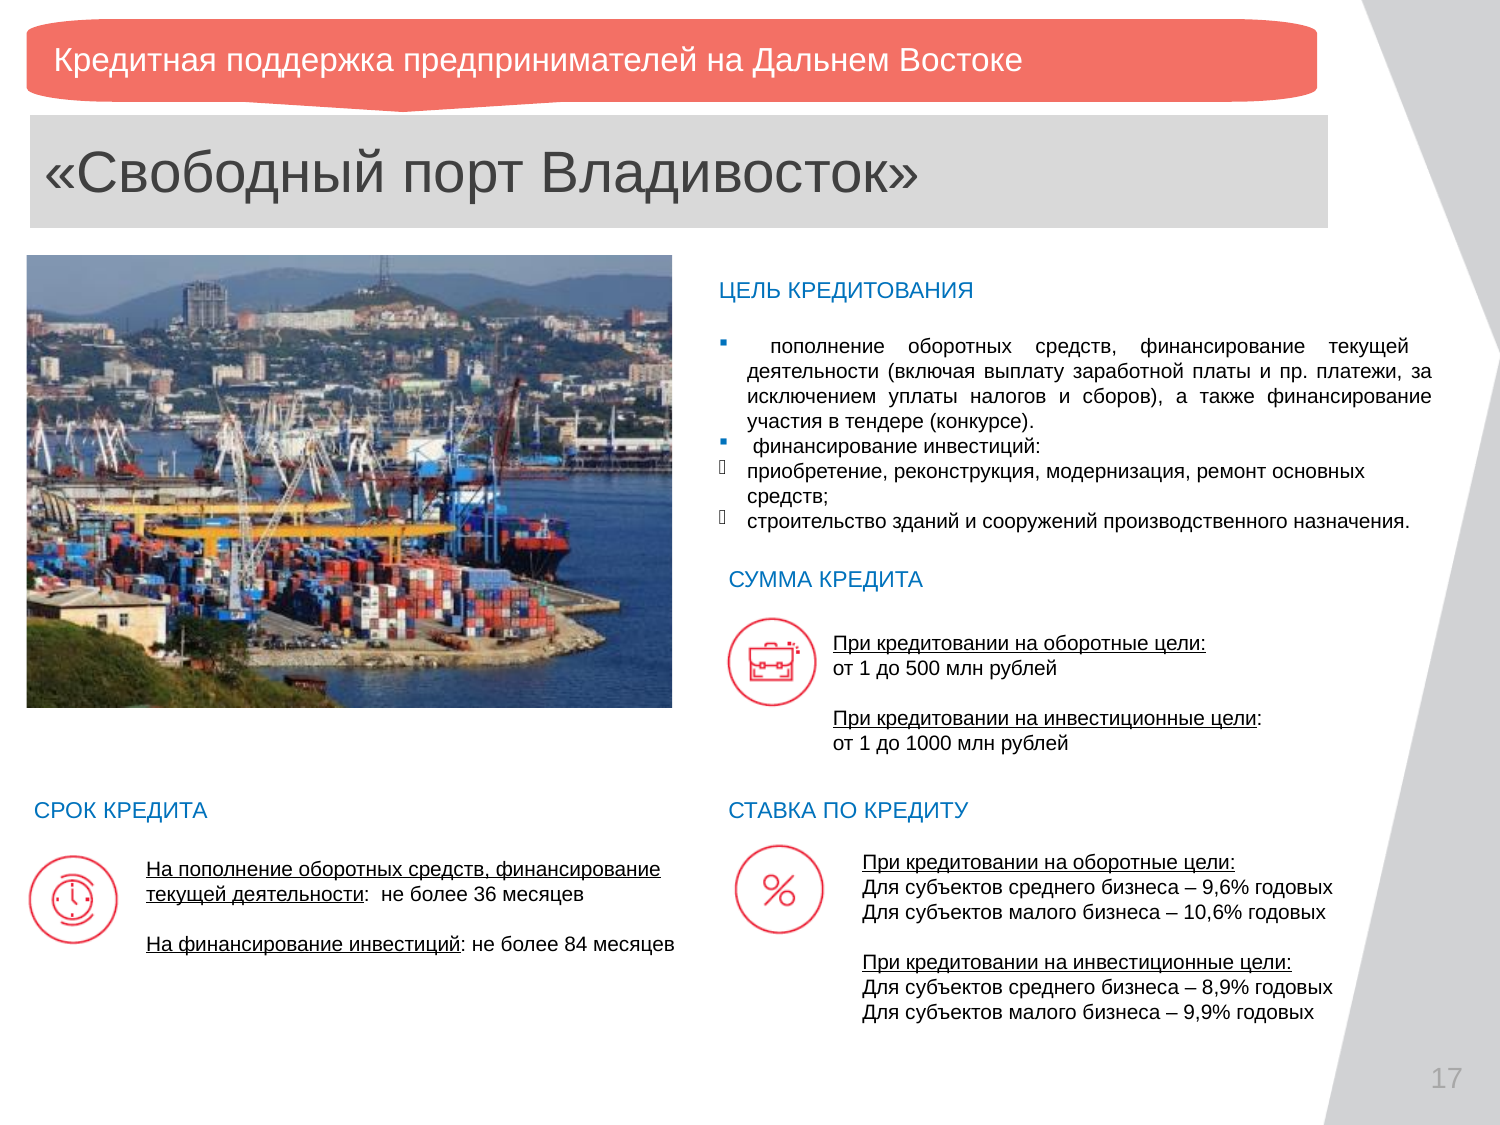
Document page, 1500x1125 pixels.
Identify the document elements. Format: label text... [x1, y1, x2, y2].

table_header «Свободный порт Владивосток» [30, 115, 1328, 228]
text_box При кредитовании на оборотные цели: Для субъектов среднего бизнеса – 9,6% годовых Для субъектов малого бизнеса – 10,6% годовых При кредитовании на инвестиционные цели: Для субъектов среднего бизнеса – 8,9% годовых Для субъектов малого бизнеса – 9,9% годовых [847, 841, 1349, 1057]
text_box ЦЕЛЬ КРЕДИТОВАНИЯ пополнение оборотных средств, финансирование текущей деятельности (включая выплату заработной платы и пр. платежи, за исключением уплаты налогов и сборов), а также финансирование участия в тендере (конкурсе). финансирование инвестиций: приобретение, реконструкция, модернизация, ремонт основных средств; строительство зданий и сооружений производственного назначения. [704, 267, 1447, 590]
text_box При кредитовании на оборотные цели: от 1 до 500 млн рублей При кредитовании на инвестиционные цели: от 1 до 1000 млн рублей [818, 621, 1341, 762]
slide_number 17 [1128, 1046, 1478, 1107]
picture [0, 0, 1500, 1125]
text_box Кредитная поддержка предпринимателей на Дальнем Востоке [24, 16, 1320, 115]
text_box На пополнение оборотных средств, финансирование текущей деятельности: не более 36 месяцев На финансирование инвестиций: не более 84 месяцев [131, 847, 759, 963]
text_box СРОК КРЕДИТА [19, 788, 223, 831]
text_box СТАВКА ПО КРЕДИТУ [713, 788, 984, 831]
text_box СУММА КРЕДИТА [713, 557, 939, 600]
